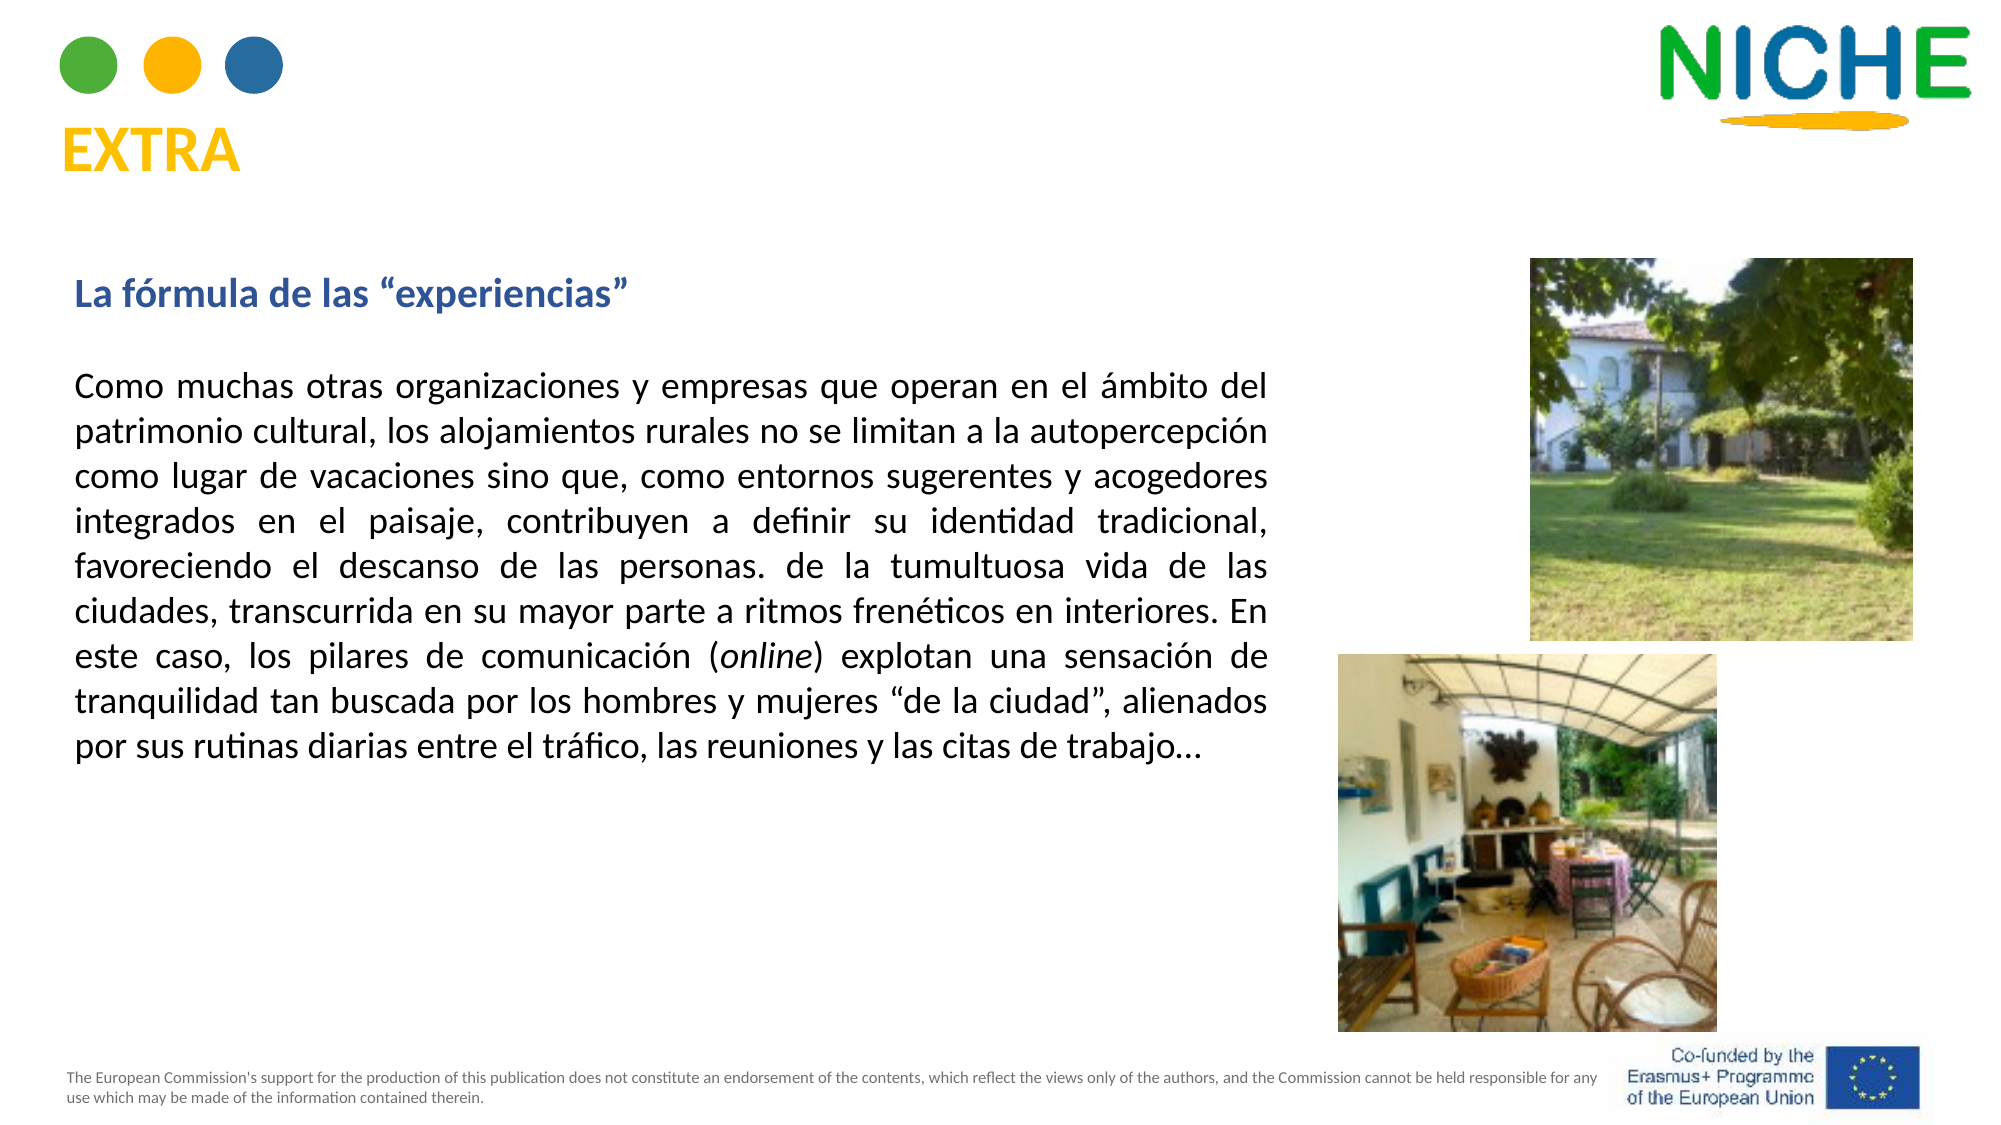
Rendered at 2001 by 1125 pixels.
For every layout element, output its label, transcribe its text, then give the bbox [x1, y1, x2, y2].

picture [1633, 0, 1998, 146]
text_box EXTRA [46, 96, 299, 192]
text_box La fórmula de las “experiencias” Como muchas otras organizaciones y empresas que operan en el ámbito del patrimonio cultural, los alojamientos rurales no se limitan a la autopercepción como lugar de vacaciones sino que, como entornos sugerentes y acogedores integrados en el paisaje, contribuyen a definir su identidad tradicional, favoreciendo el descanso de las personas. de la tumultuosa vida de las ciudades, transcurrida en su mayor parte a ritmos frenéticos en interiores. En este caso, los pilares de comunicación (online) explotan una sensación de tranquilidad tan buscada por los hombres y mujeres “de la ciudad”, alienados por sus rutinas diarias entre el tráfico, las reuniones y las citas de trabajo… [59, 258, 1285, 819]
picture [1530, 258, 1913, 641]
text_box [59, 36, 284, 94]
picture [1338, 653, 1934, 1125]
text_box The European Commission's support for the production of this publication does not constitute an endorsement of the contents, which reflect the views only of the authors, and the Commission cannot be held responsible for any use which may be made of the information contained therein. [51, 1059, 1504, 1115]
